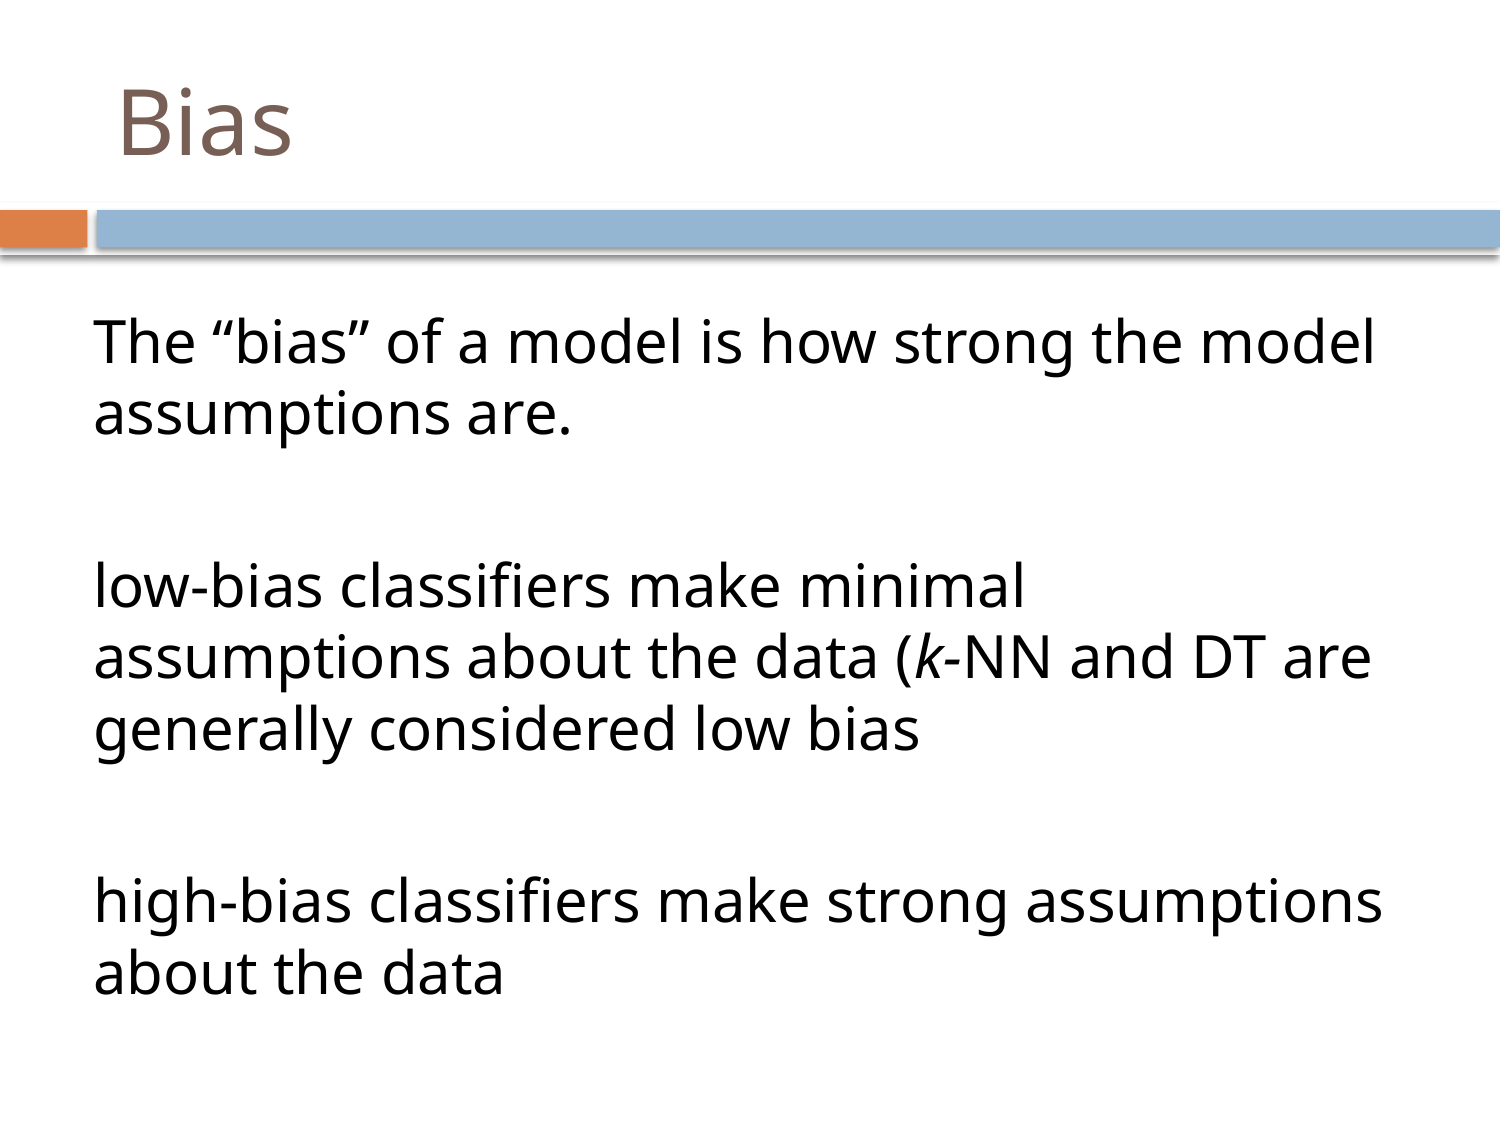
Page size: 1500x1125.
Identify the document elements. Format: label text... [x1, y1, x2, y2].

list The “bias” of a model is how strong the model assumptions are. low-bias classifiers make minimal assumptions about the data (k-NN and DT are generally considered low bias high-bias classifiers make strong assumptions about the data [78, 295, 1416, 1018]
title Bias [100, 37, 1438, 200]
